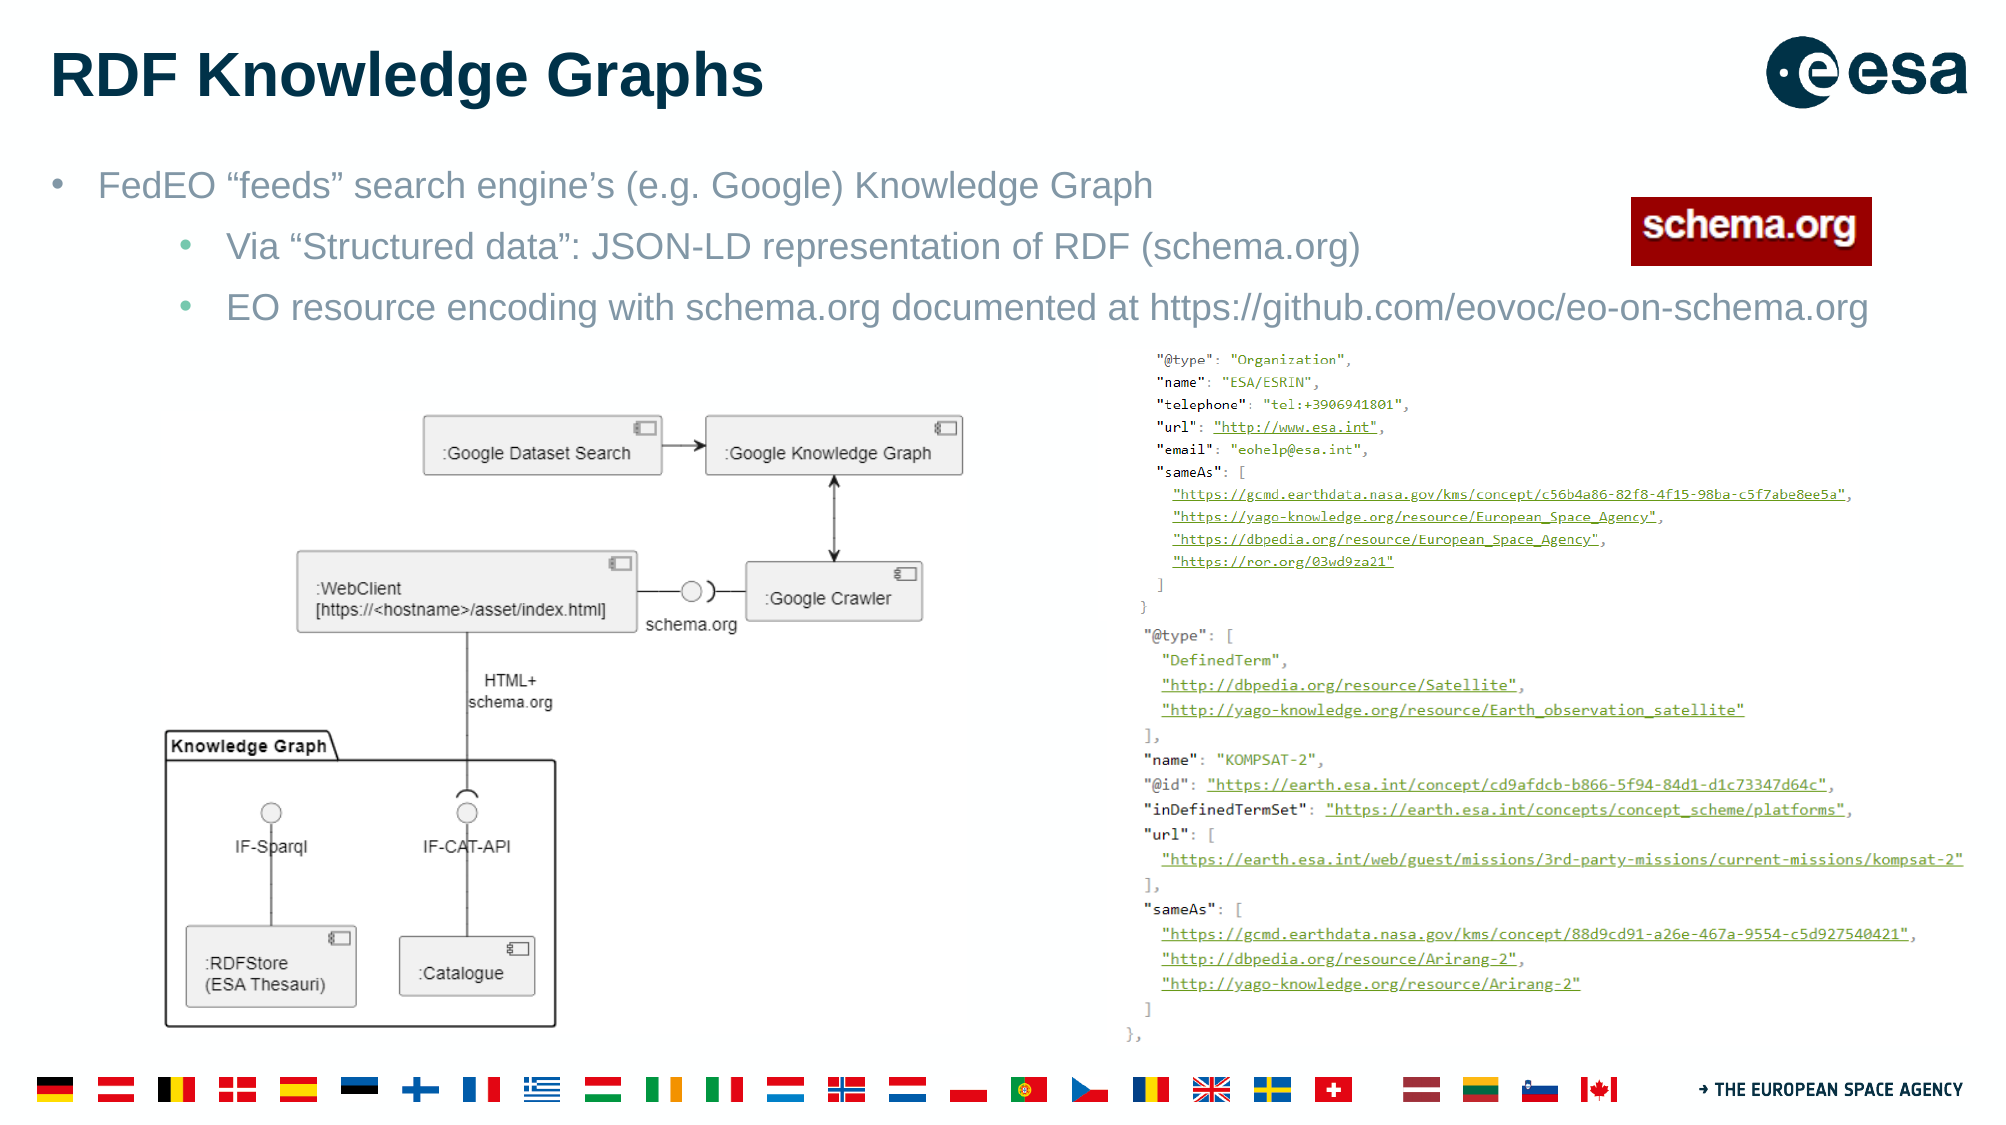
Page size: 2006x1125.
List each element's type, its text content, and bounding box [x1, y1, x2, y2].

picture [1011, 1077, 1047, 1102]
picture [1098, 348, 1970, 1046]
picture [98, 1077, 134, 1102]
picture [585, 1077, 621, 1102]
picture [37, 1077, 73, 1102]
picture [950, 1077, 987, 1102]
picture [1696, 1080, 1966, 1098]
picture [1694, 0, 2006, 180]
picture [889, 1077, 926, 1102]
picture [1522, 1077, 1558, 1102]
picture [1072, 1077, 1108, 1102]
picture [706, 1077, 743, 1102]
picture [463, 1077, 500, 1102]
picture [828, 1077, 865, 1102]
picture [1581, 1077, 1617, 1102]
picture [1403, 1077, 1440, 1102]
picture [402, 1077, 439, 1102]
title RDF Knowledge Graphs [35, 25, 1694, 119]
picture [161, 411, 967, 1034]
picture [524, 1077, 560, 1102]
picture [1631, 197, 1872, 267]
picture [767, 1077, 804, 1102]
picture [1133, 1077, 1169, 1102]
picture [158, 1077, 195, 1102]
picture [341, 1077, 378, 1102]
list FedEO “feeds” search engine’s (e.g. Google) Knowledge Graph Via “Structured data”: JSON-LD representation of RDF (schema.org) EO resource encoding with schema.org documented at https://github.com/eovoc/eo-on-schema.org [36, 144, 1966, 1019]
picture [1193, 1077, 1230, 1102]
picture [219, 1077, 256, 1102]
picture [646, 1077, 682, 1102]
picture [1254, 1077, 1291, 1102]
picture [280, 1077, 317, 1102]
picture [1315, 1077, 1352, 1102]
